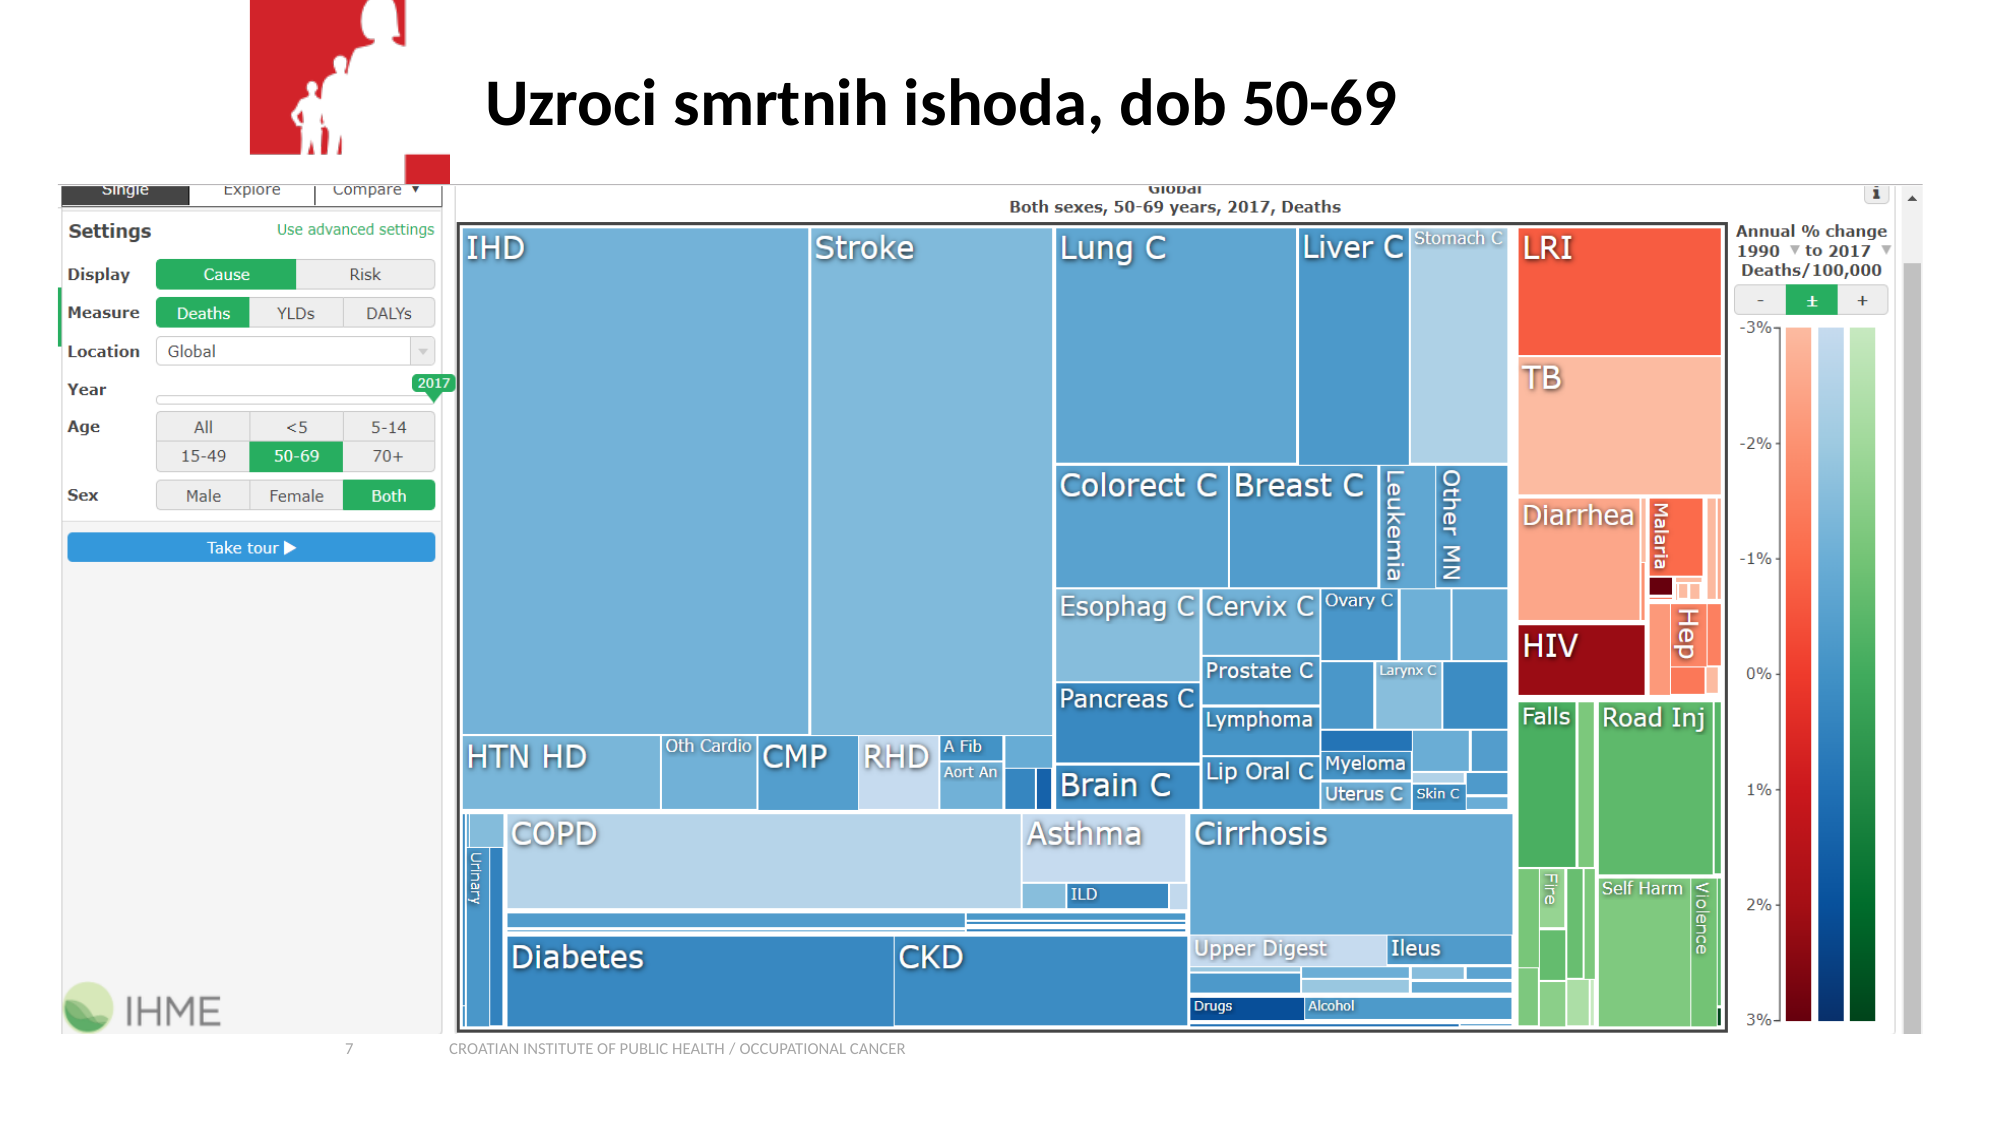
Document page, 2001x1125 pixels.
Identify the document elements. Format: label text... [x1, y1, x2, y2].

slide_number 7 [249, 1034, 449, 1064]
picture [57, 0, 1923, 1034]
footer CROATIAN INSTITUTE OF PUBLIC HEALTH / OCCUPATIONAL CANCER [449, 1034, 1627, 1064]
text_box Uzroci smrtnih ishoda, dob 50-69 [484, 58, 1522, 139]
